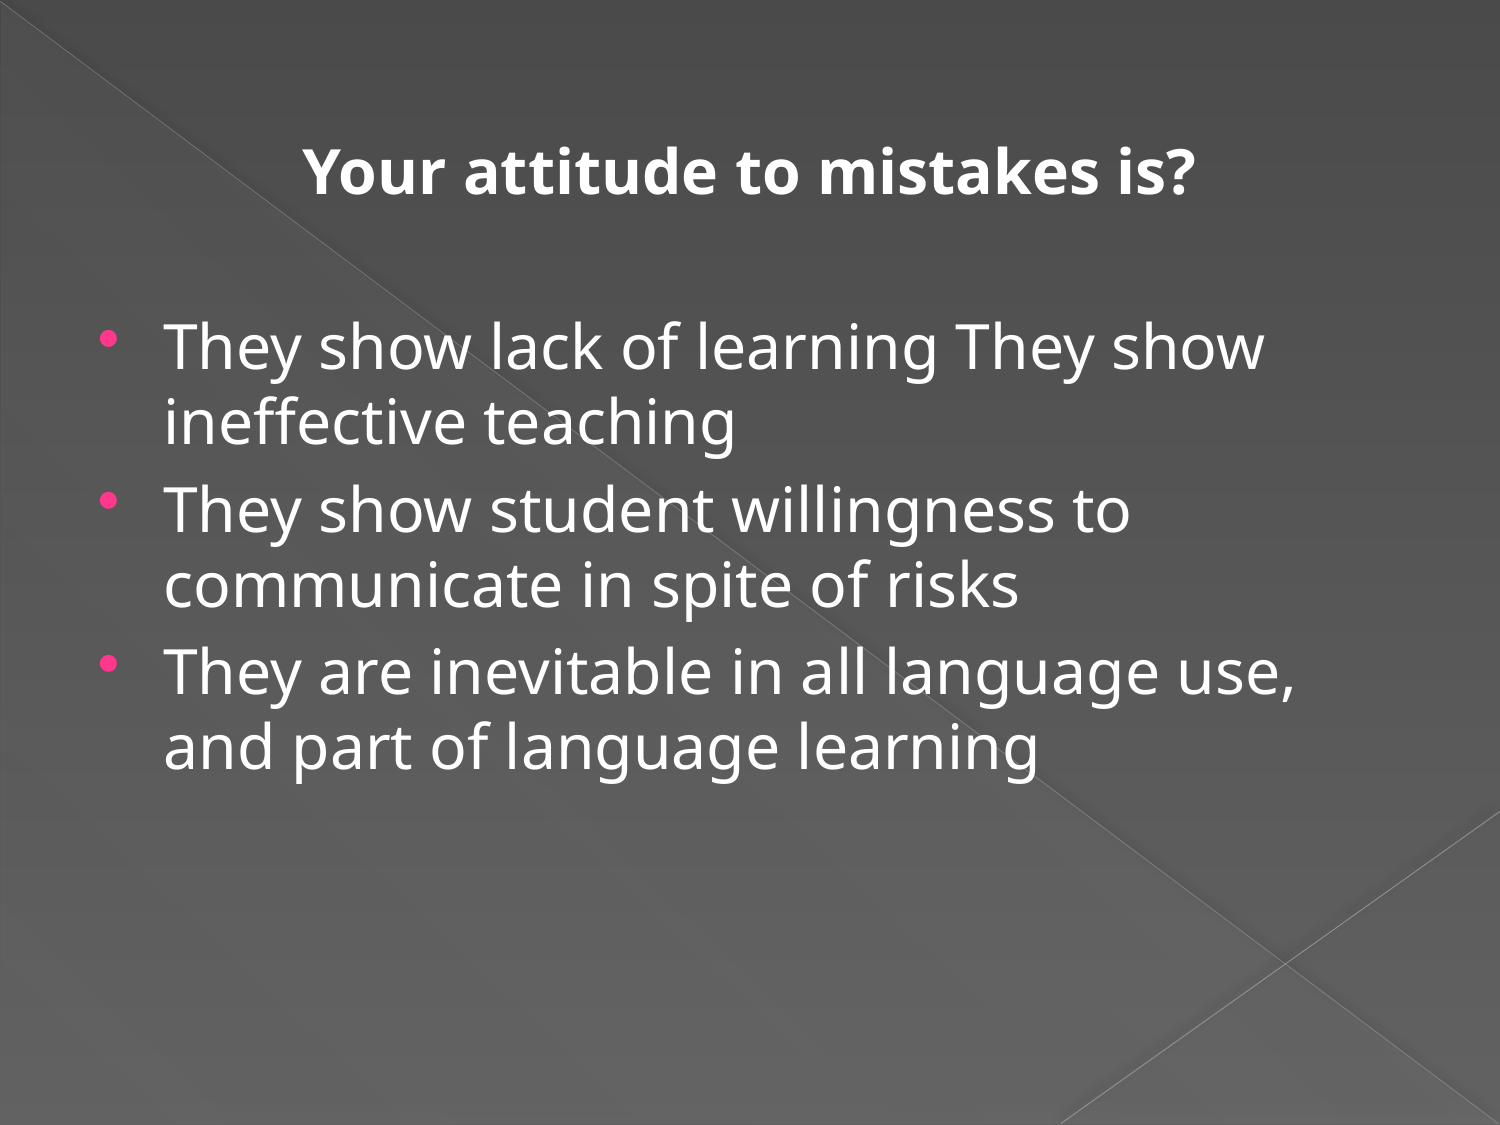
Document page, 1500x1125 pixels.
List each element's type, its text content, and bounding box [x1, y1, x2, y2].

list Your attitude to mistakes is? They show lack of learning They show ineffective teaching They show student willingness to communicate in spite of risks They are inevitable in all language use, and part of language learning [75, 125, 1425, 1038]
